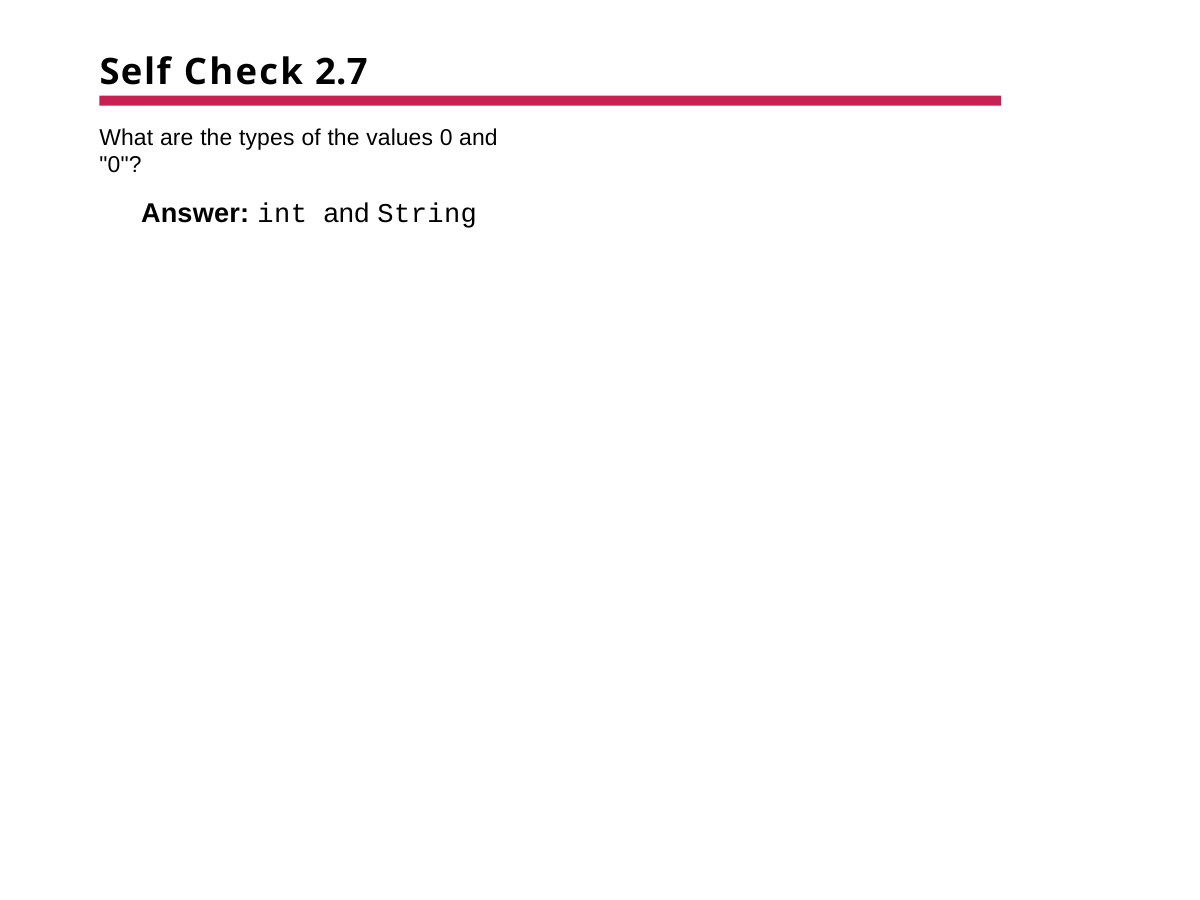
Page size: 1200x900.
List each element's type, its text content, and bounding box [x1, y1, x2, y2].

title Self Check 2.7 [97, 47, 1103, 199]
text_box What are the types of the values 0 and "0"? Answer: int and String [97, 122, 547, 228]
